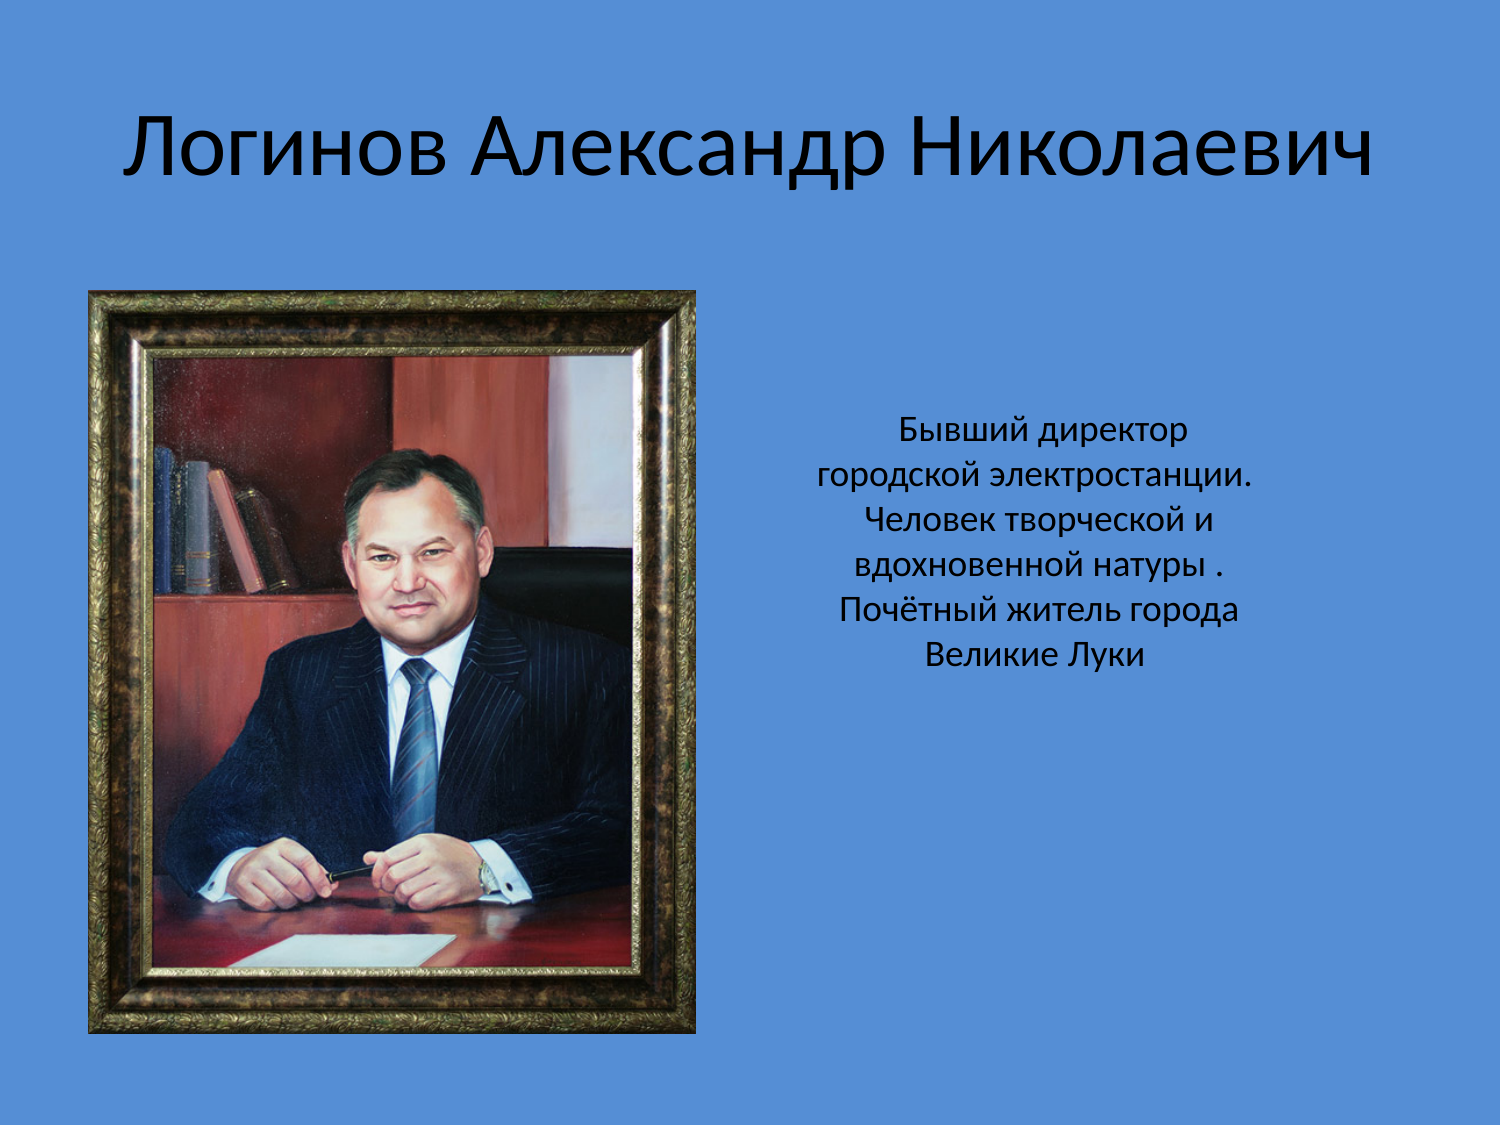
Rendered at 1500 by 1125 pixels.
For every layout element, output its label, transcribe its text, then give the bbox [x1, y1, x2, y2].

title Логинов Александр Николаевич [75, 45, 1425, 233]
text_box Бывший директор городской электростанции. Человек творческой и вдохновенной натуры . Почётный житель города Великие Луки [797, 397, 1282, 727]
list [88, 290, 696, 1034]
